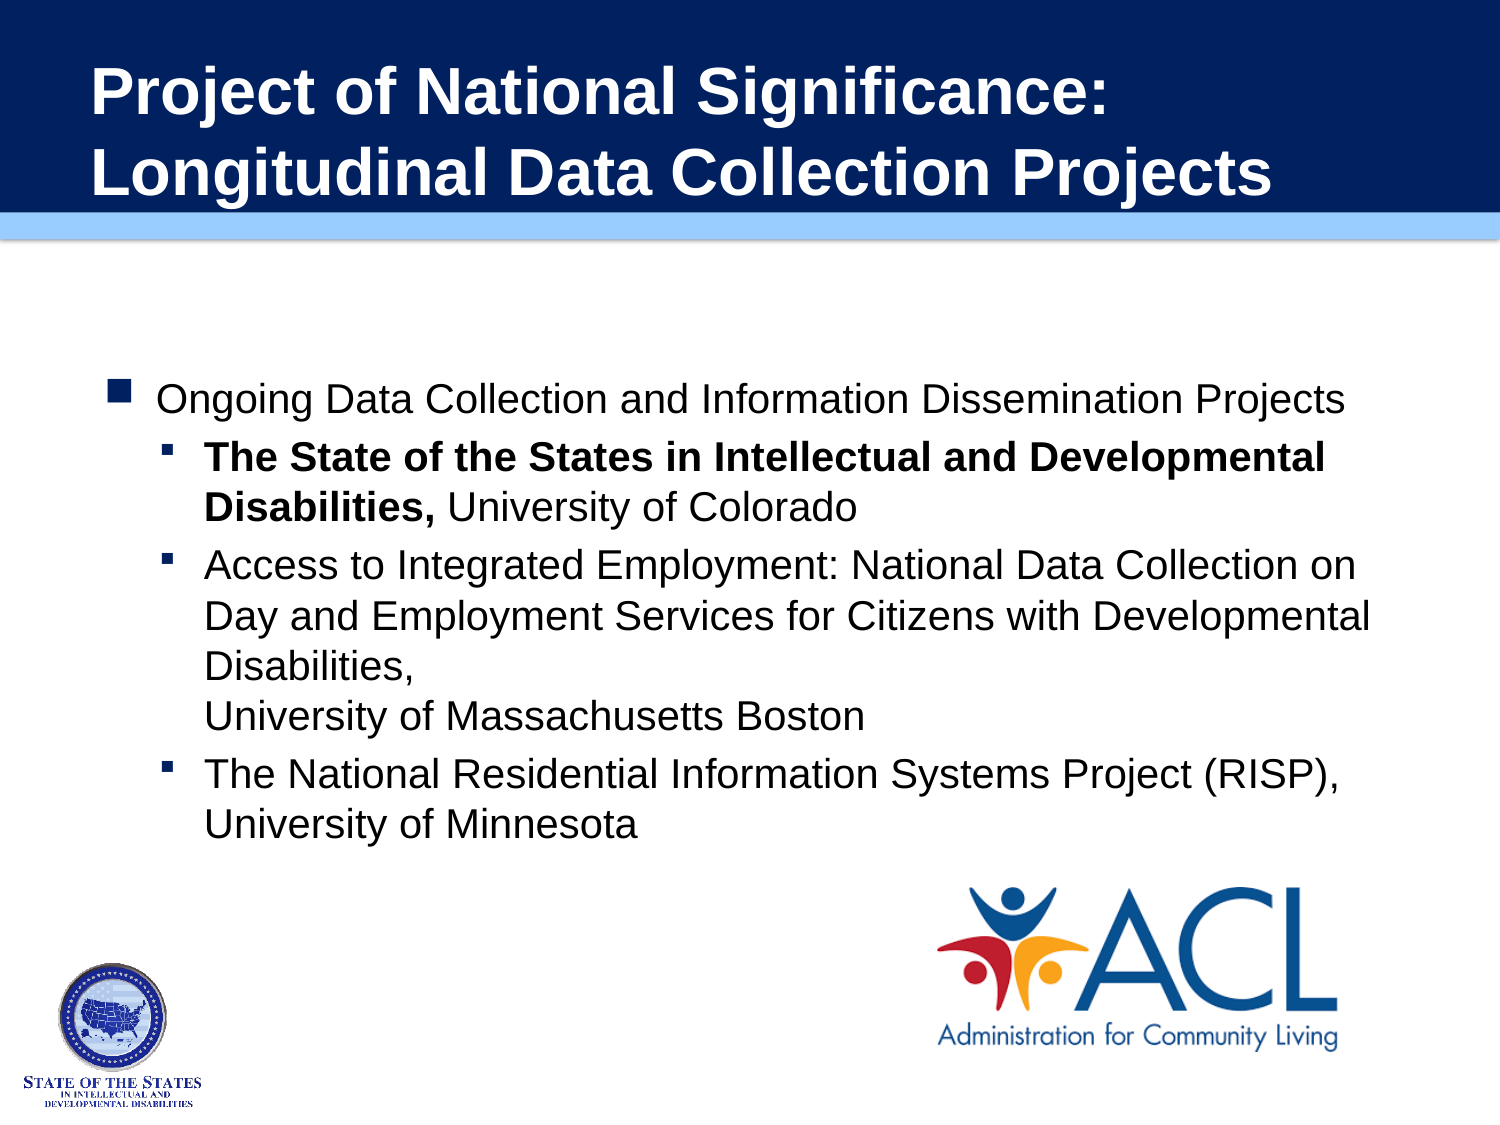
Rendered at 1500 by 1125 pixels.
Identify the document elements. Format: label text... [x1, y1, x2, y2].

picture [24, 963, 74, 1113]
title Project of National Significance: Longitudinal Data Collection Projects [75, 25, 1425, 231]
text_box Ongoing Data Collection and Information Dissemination Projects The State of the States in Intellectual and Developmental Disabilities, University of Colorado Access to Integrated Employment: National Data Collection on Day and Employment Services for Citizens with Developmental Disabilities, University of Massachusetts Boston The National Residential Information Systems Project (RISP), University of Minnesota [74, 291, 1425, 1125]
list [937, 887, 1338, 1053]
